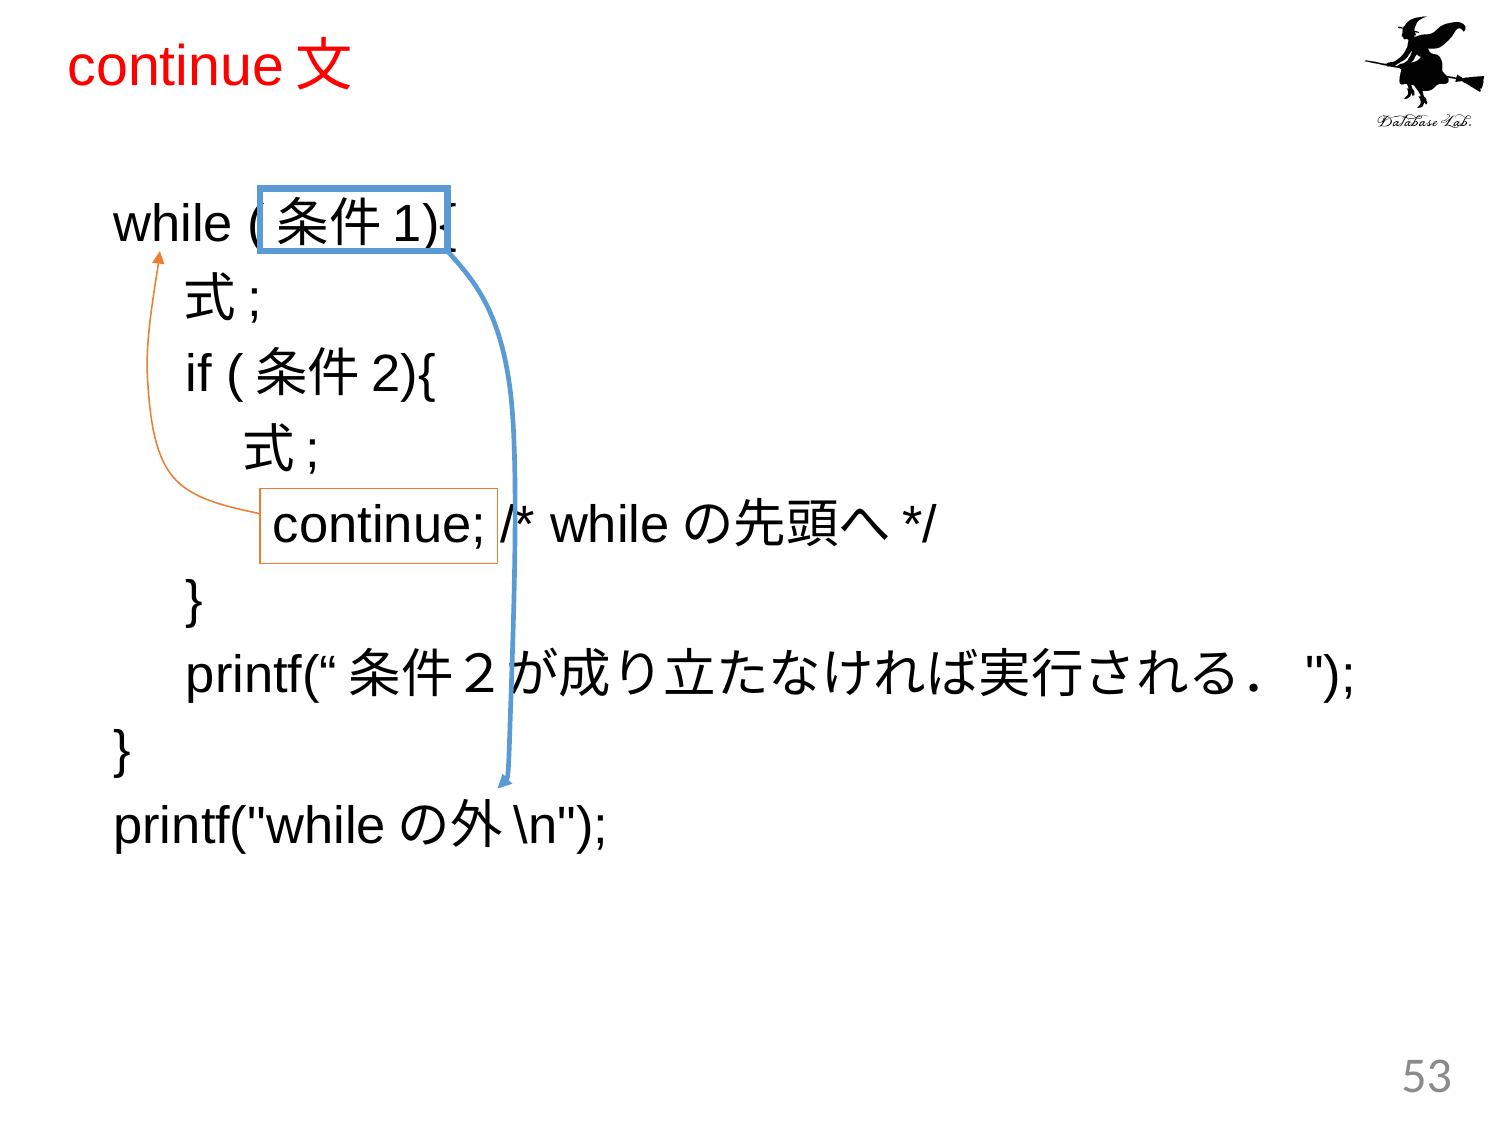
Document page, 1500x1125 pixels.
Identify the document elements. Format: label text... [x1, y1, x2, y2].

title continue文 [52, 28, 1441, 106]
slide_number 53 [1129, 1042, 1467, 1103]
picture [1362, 14, 1486, 130]
list while (条件1){ 式; if (条件2){ 式; continue; /* whileの先頭へ*/ } printf(“条件２が成り立たなければ実行される．"); } printf("whileの外\n"); [98, 188, 1486, 864]
text_box [259, 488, 498, 564]
text_box [447, 251, 516, 790]
text_box [260, 188, 448, 252]
text_box [147, 251, 260, 514]
